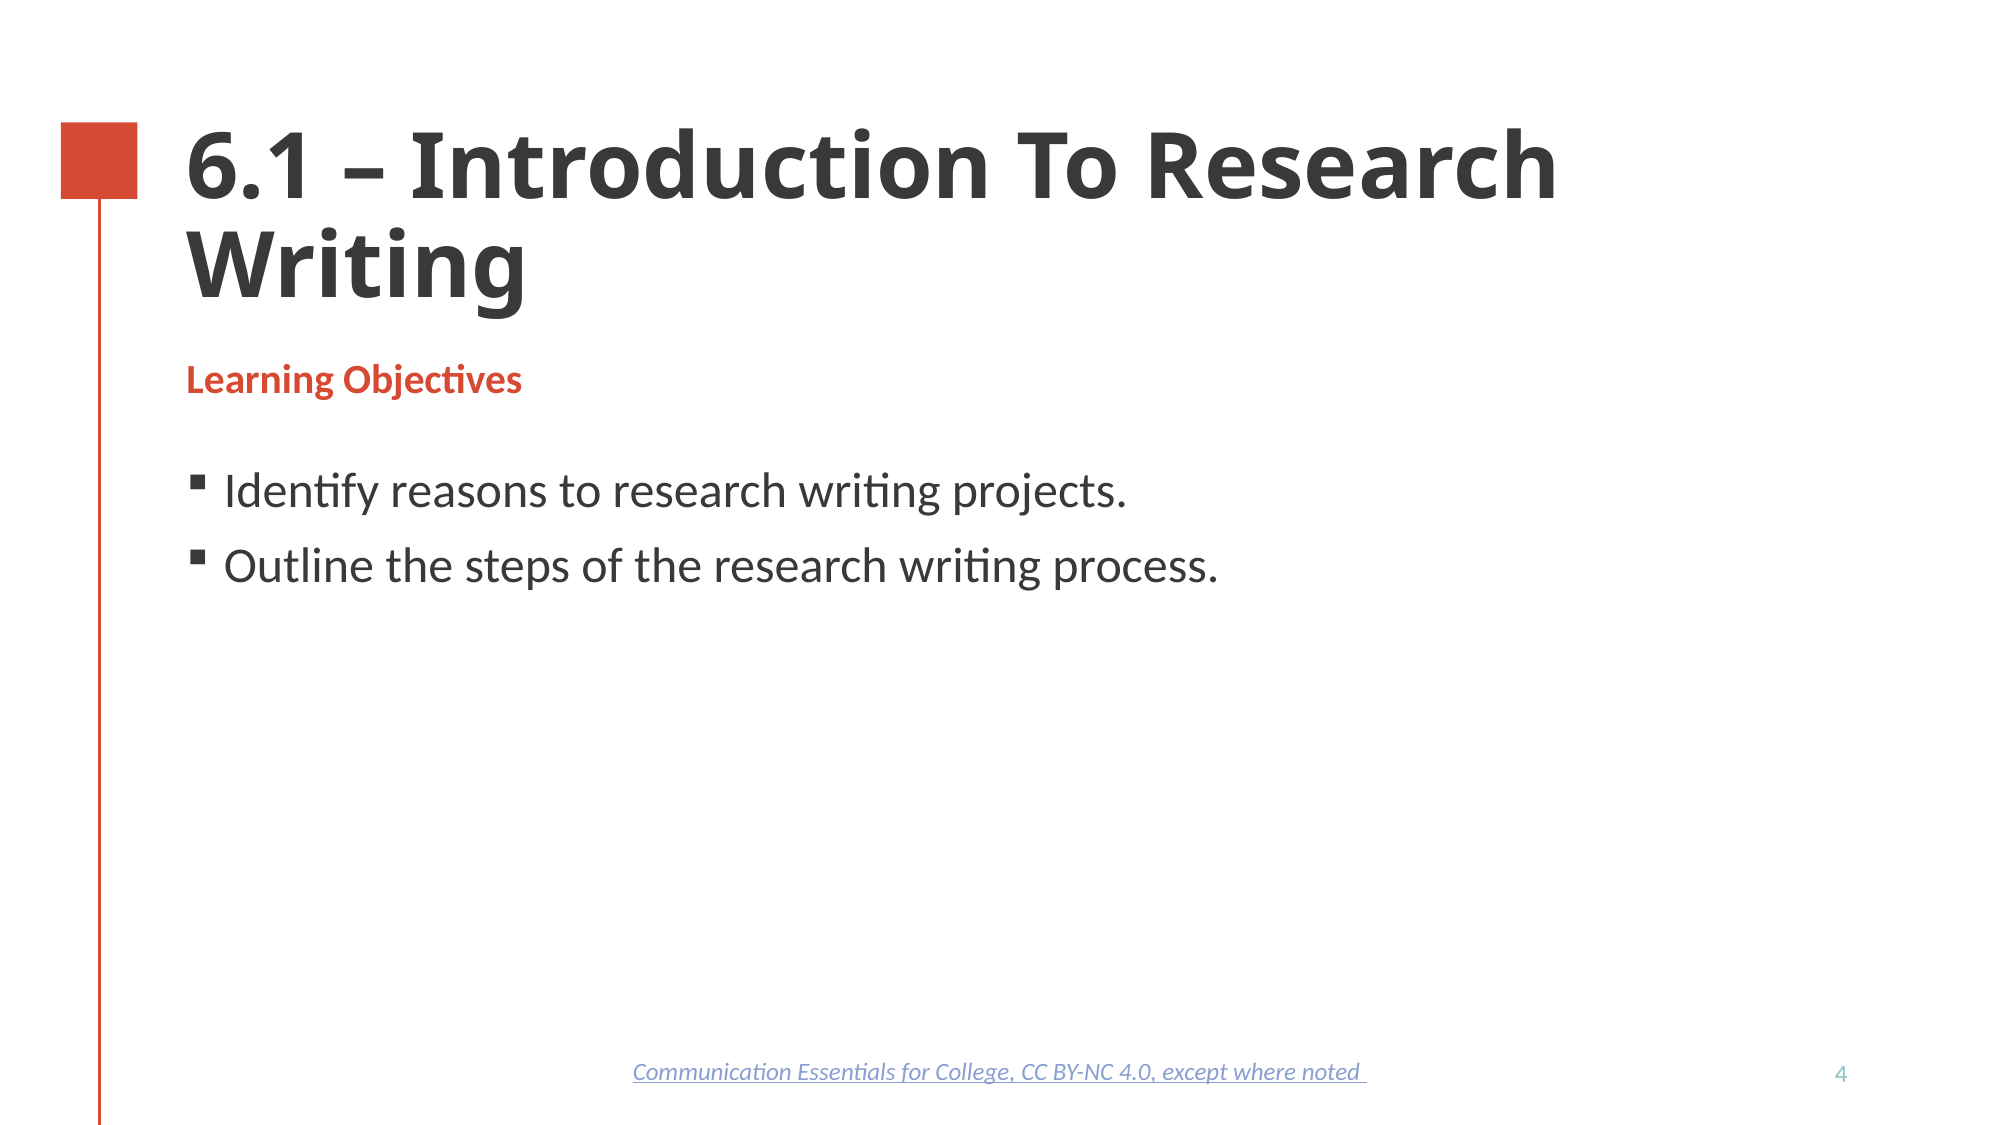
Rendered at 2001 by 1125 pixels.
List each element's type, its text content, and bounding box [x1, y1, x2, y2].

list Identify reasons to research writing projects. Outline the steps of the research writing process. [171, 456, 1863, 1014]
slide_number 4 [1412, 1042, 1863, 1103]
list Learning Objectives [171, 350, 1863, 411]
title 6.1 – Introduction To Research Writing [171, 111, 1863, 278]
footer Communication Essentials for College, CC BY-NC 4.0, except where noted [510, 1040, 1490, 1100]
